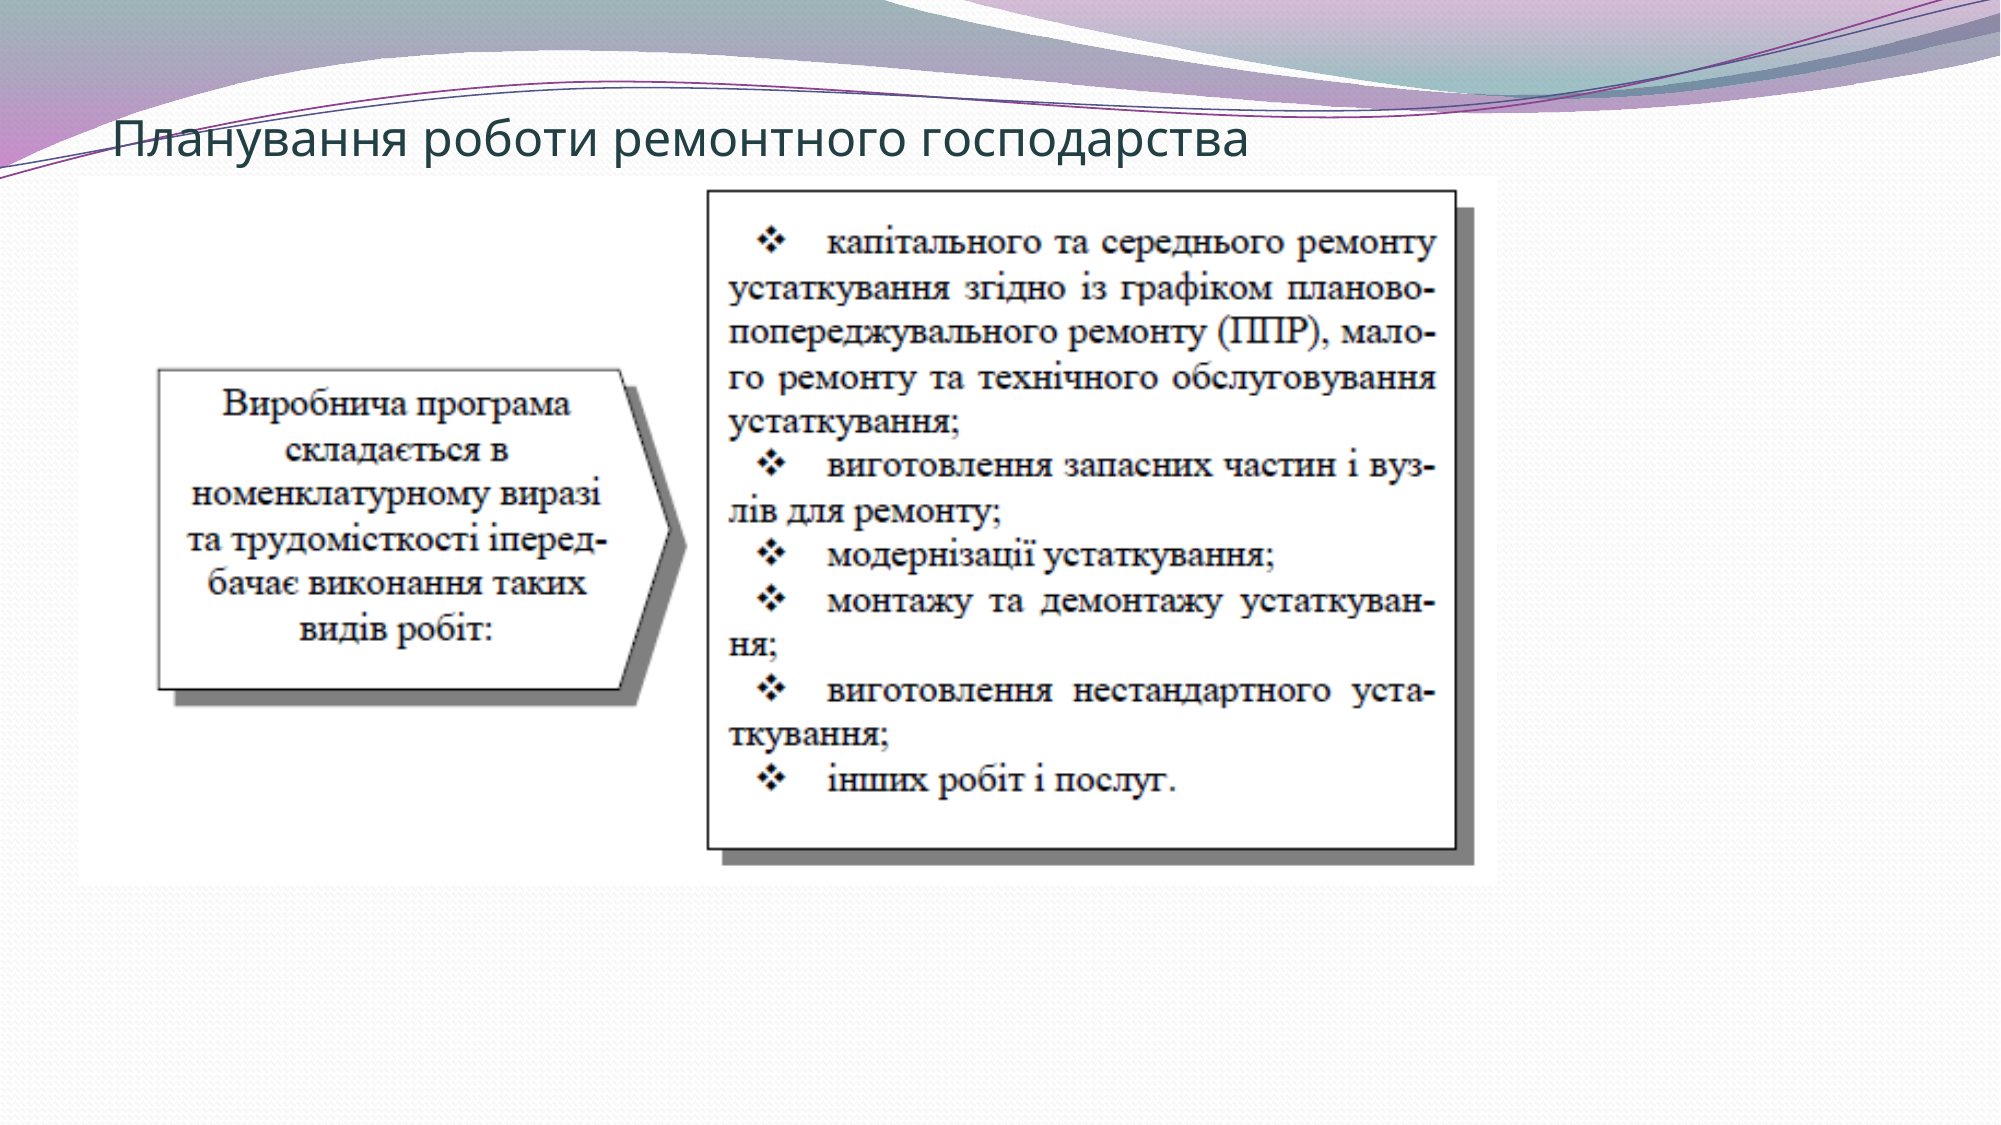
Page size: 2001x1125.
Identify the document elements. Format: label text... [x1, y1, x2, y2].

picture [78, 175, 1498, 886]
title Планування роботи ремонтного господарства [111, 60, 1563, 167]
